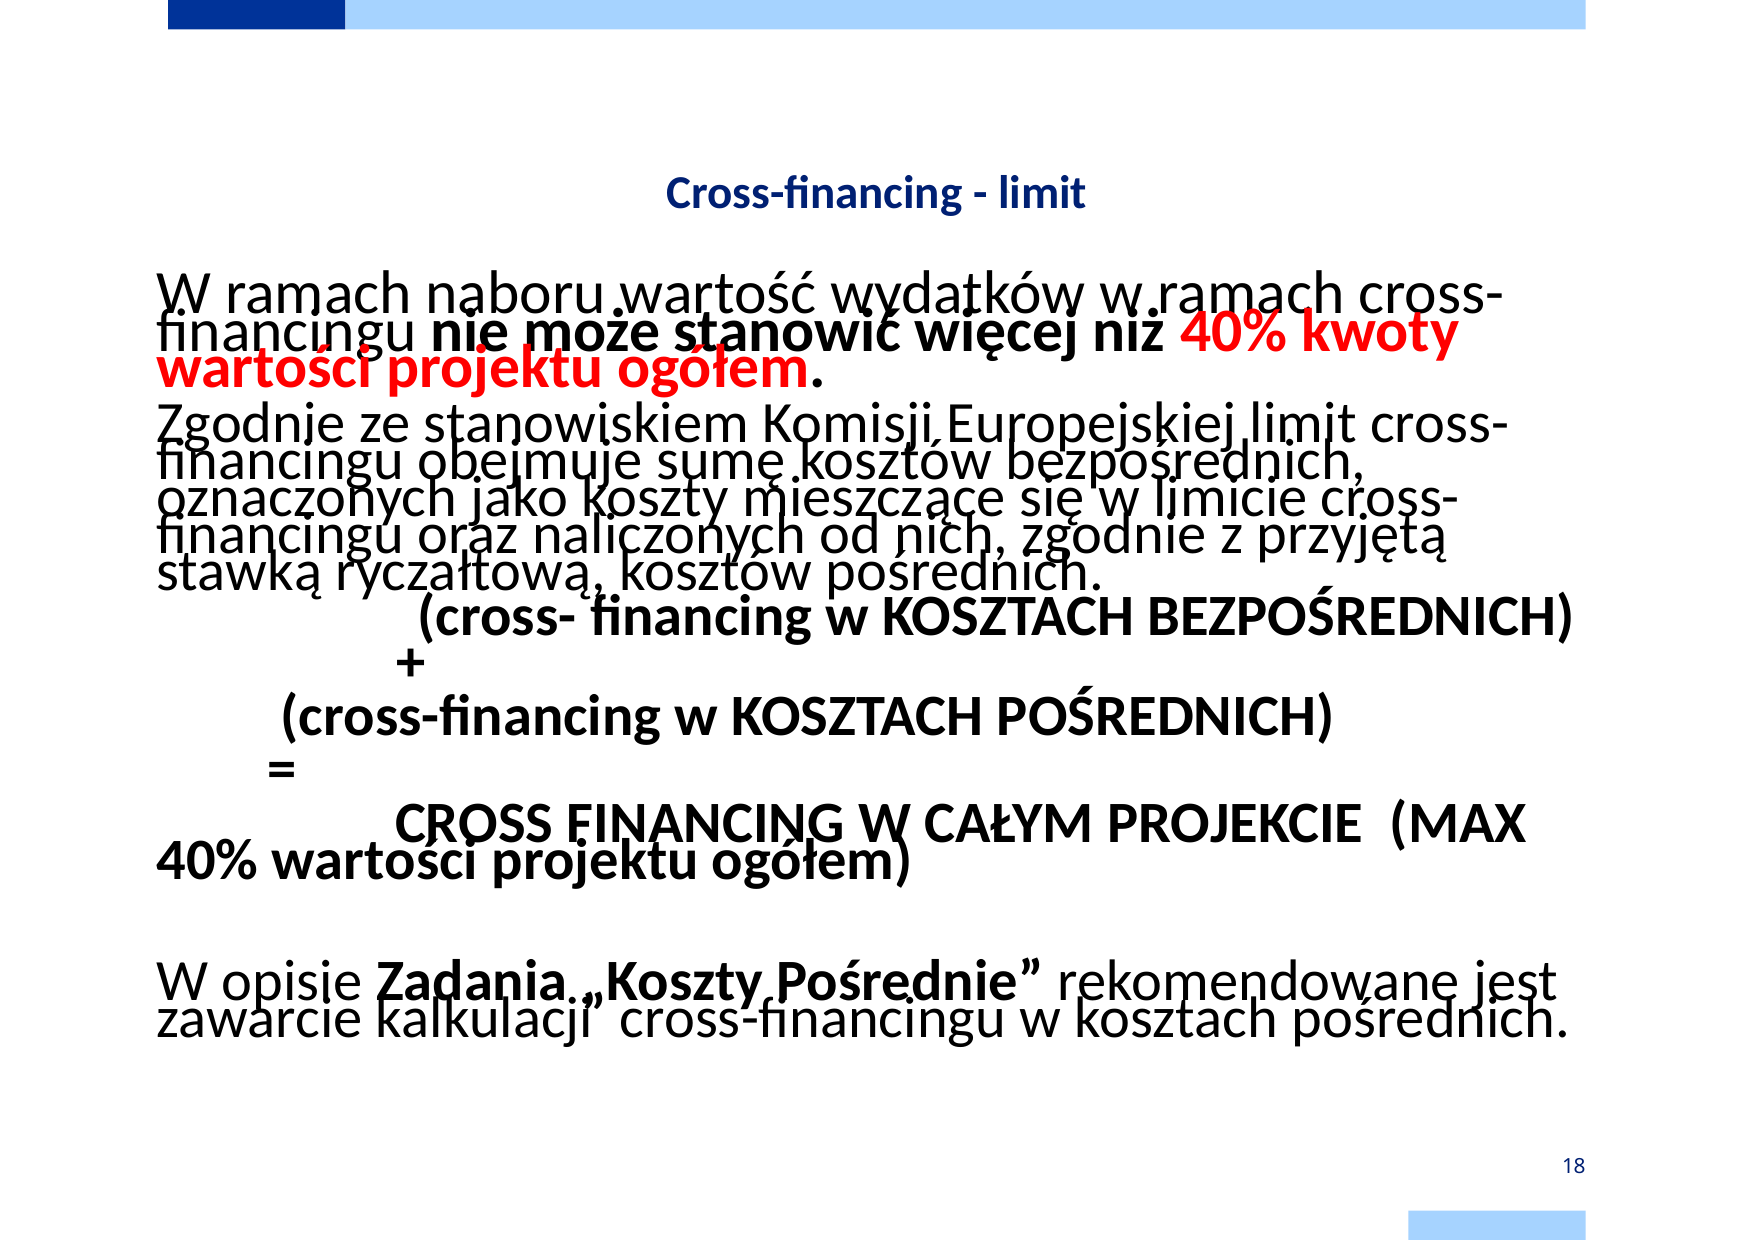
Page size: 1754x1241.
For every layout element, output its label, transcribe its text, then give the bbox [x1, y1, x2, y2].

slide_number 18 [1408, 1151, 1586, 1182]
list W ramach naboru wartość wydatków w ramach cross-financingu nie może stanowić więcej niż 40% kwoty wartości projektu ogółem. Zgodnie ze stanowiskiem Komisji Europejskiej limit cross-financingu obejmuje sumę kosztów bezpośrednich, oznaczonych jako koszty mieszczące się w limicie cross-financingu oraz naliczonych od nich, zgodnie z przyjętą stawką ryczałtową, kosztów pośrednich. (cross- financing w KOSZTACH BEZPOŚREDNICH) + (cross-financing w KOSZTACH POŚREDNICH) = CROSS FINANCING W CAŁYM PROJEKCIE (MAX 40% wartości projektu ogółem) W opisie Zadania „Koszty Pośrednie” rekomendowane jest zawarcie kalkulacji cross-financingu w kosztach pośrednich. [156, 289, 1586, 1117]
title Cross-financing - limit [168, 147, 1586, 219]
